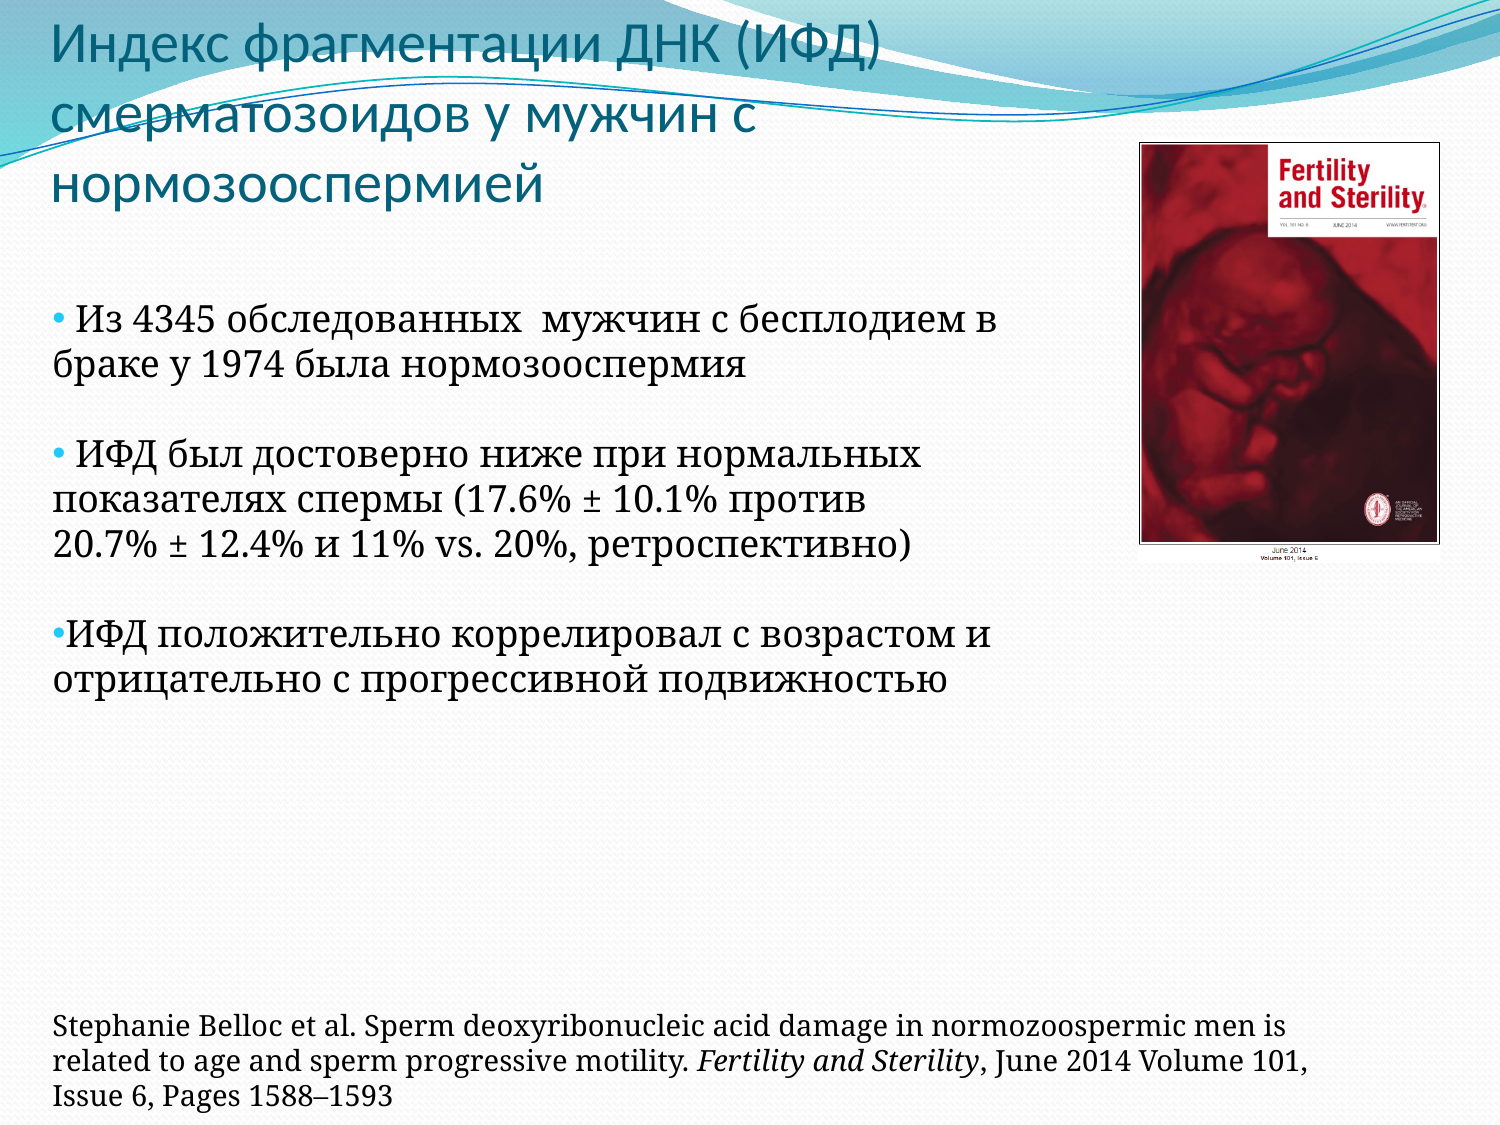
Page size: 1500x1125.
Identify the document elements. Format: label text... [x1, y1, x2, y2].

picture [1137, 137, 1441, 563]
text_box Индекс фрагментации ДНК (ИФД) смерматозоидов у мужчин с нормозооспермией [50, 137, 1137, 214]
text_box Stephanie Belloc et al. Sperm deoxyribonucleic acid damage in normozoospermic men is related to age and sperm progressive motility. Fertility and Sterility, June 2014 Volume 101, Issue 6, Pages 1588–1593 [37, 999, 1400, 1120]
text_box Из 4345 обследованных мужчин с бесплодием в браке у 1974 была нормозооспермия ИФД был достоверно ниже при нормальных показателях спермы (17.6% ± 10.1% против 20.7% ± 12.4% и 11% vs. 20%, ретроспективно) ИФД положительно коррелировал с возрастом и отрицательно с прогрессивной подвижностью [37, 287, 1025, 708]
